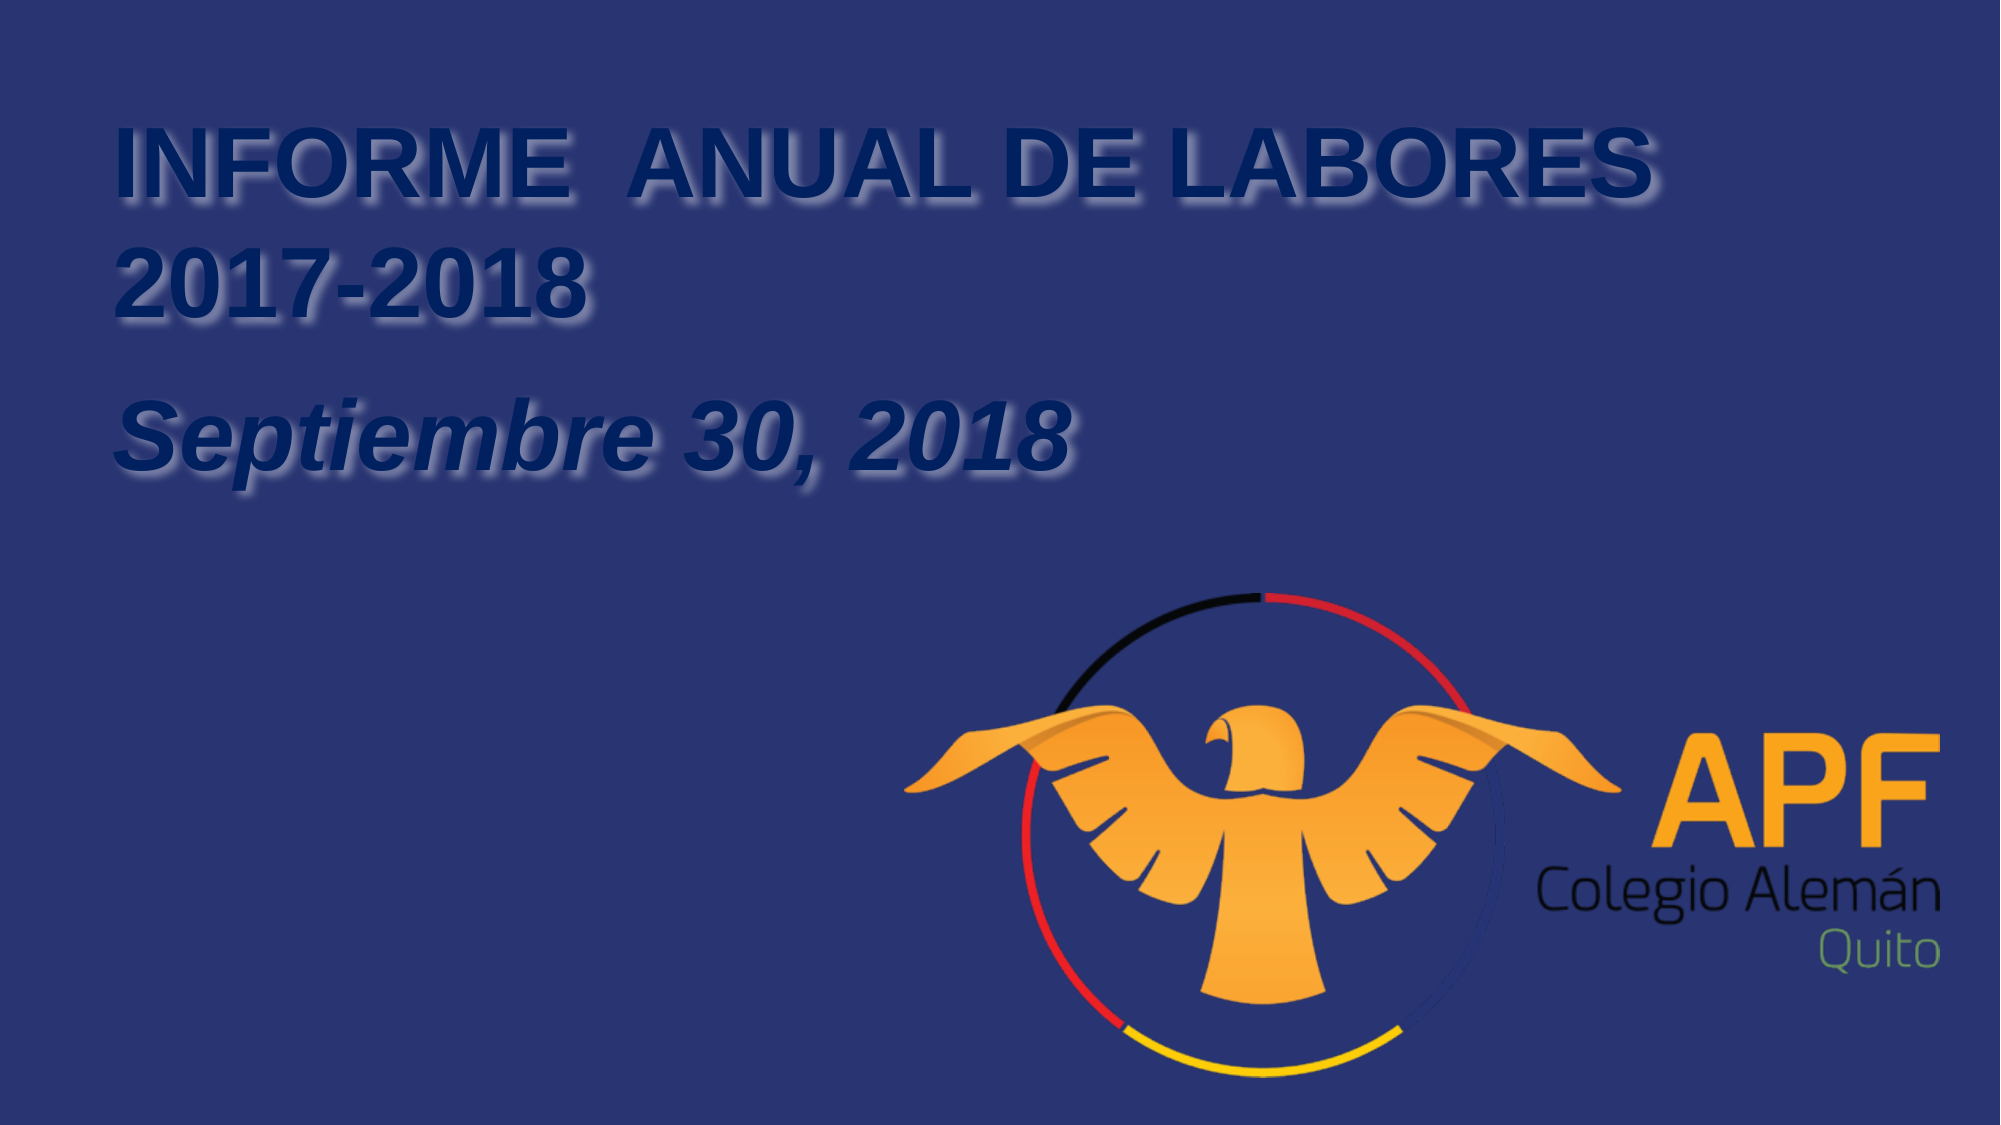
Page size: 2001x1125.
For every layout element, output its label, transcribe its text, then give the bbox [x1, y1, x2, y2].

subtitle INFORME ANUAL DE LABORES 2017-2018 Septiembre 30, 2018 [97, 90, 1923, 351]
picture [903, 593, 1940, 1078]
